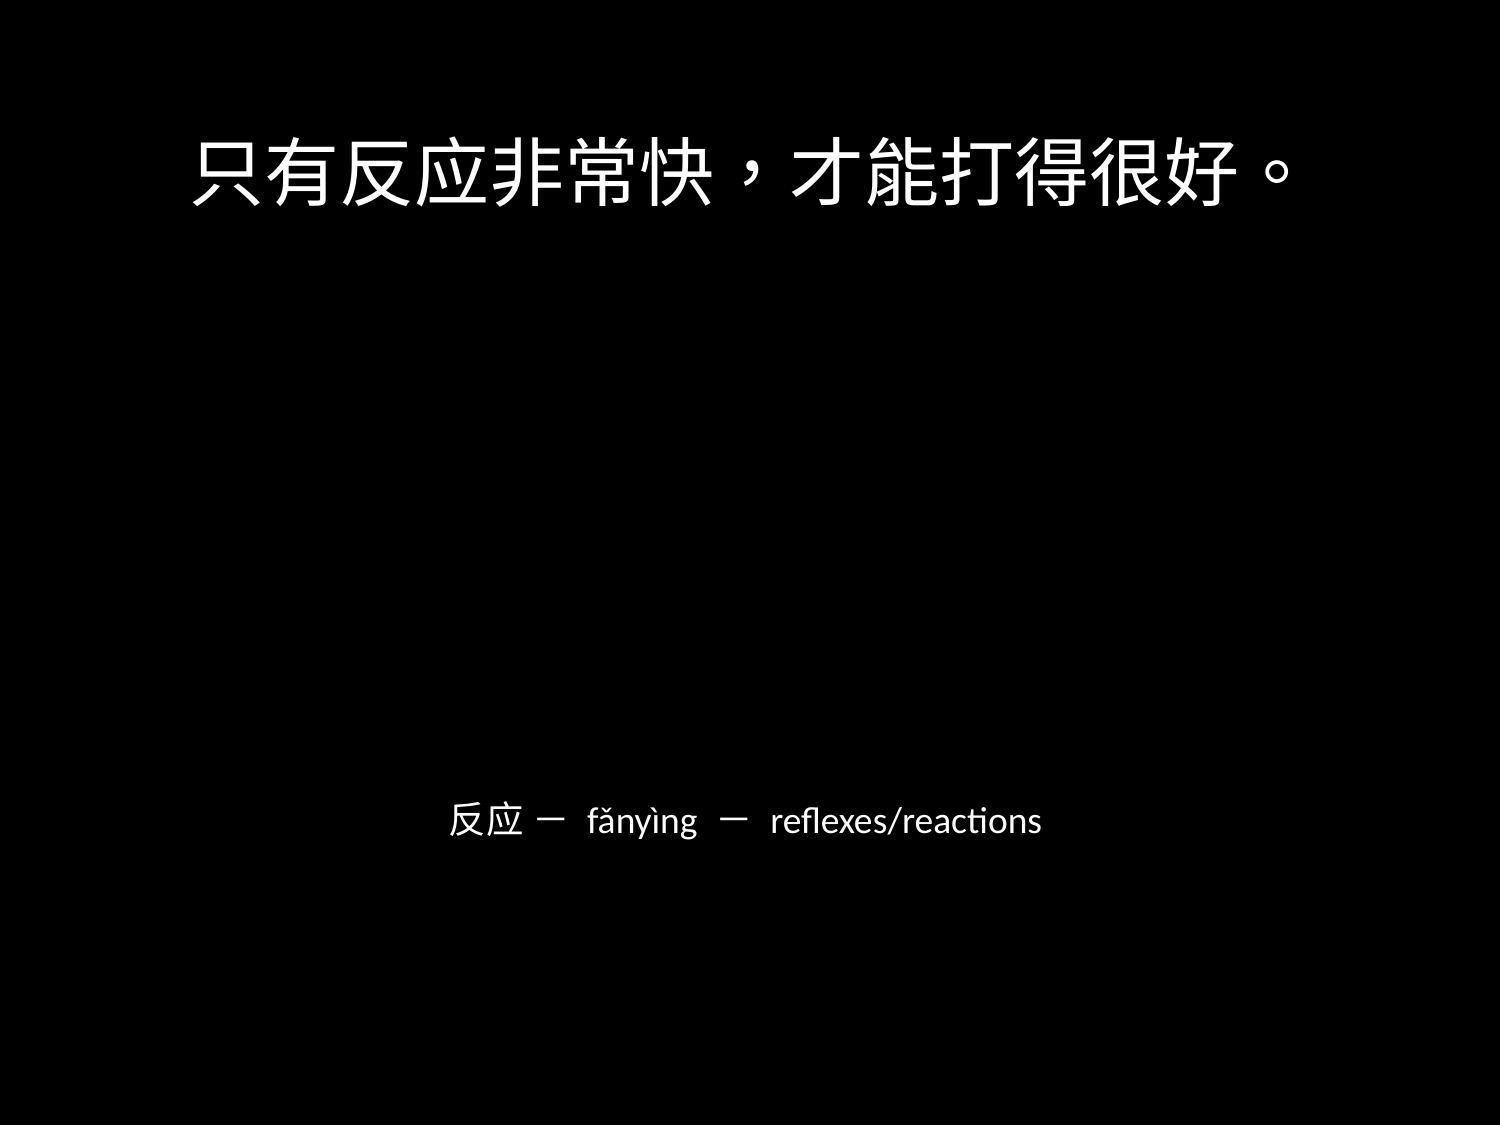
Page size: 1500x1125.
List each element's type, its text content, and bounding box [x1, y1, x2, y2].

text_box 只有反应非常快，才能打得很好。 [174, 118, 1329, 223]
text_box 反应 － fǎnyìng － reflexes/reactions [433, 788, 1066, 849]
